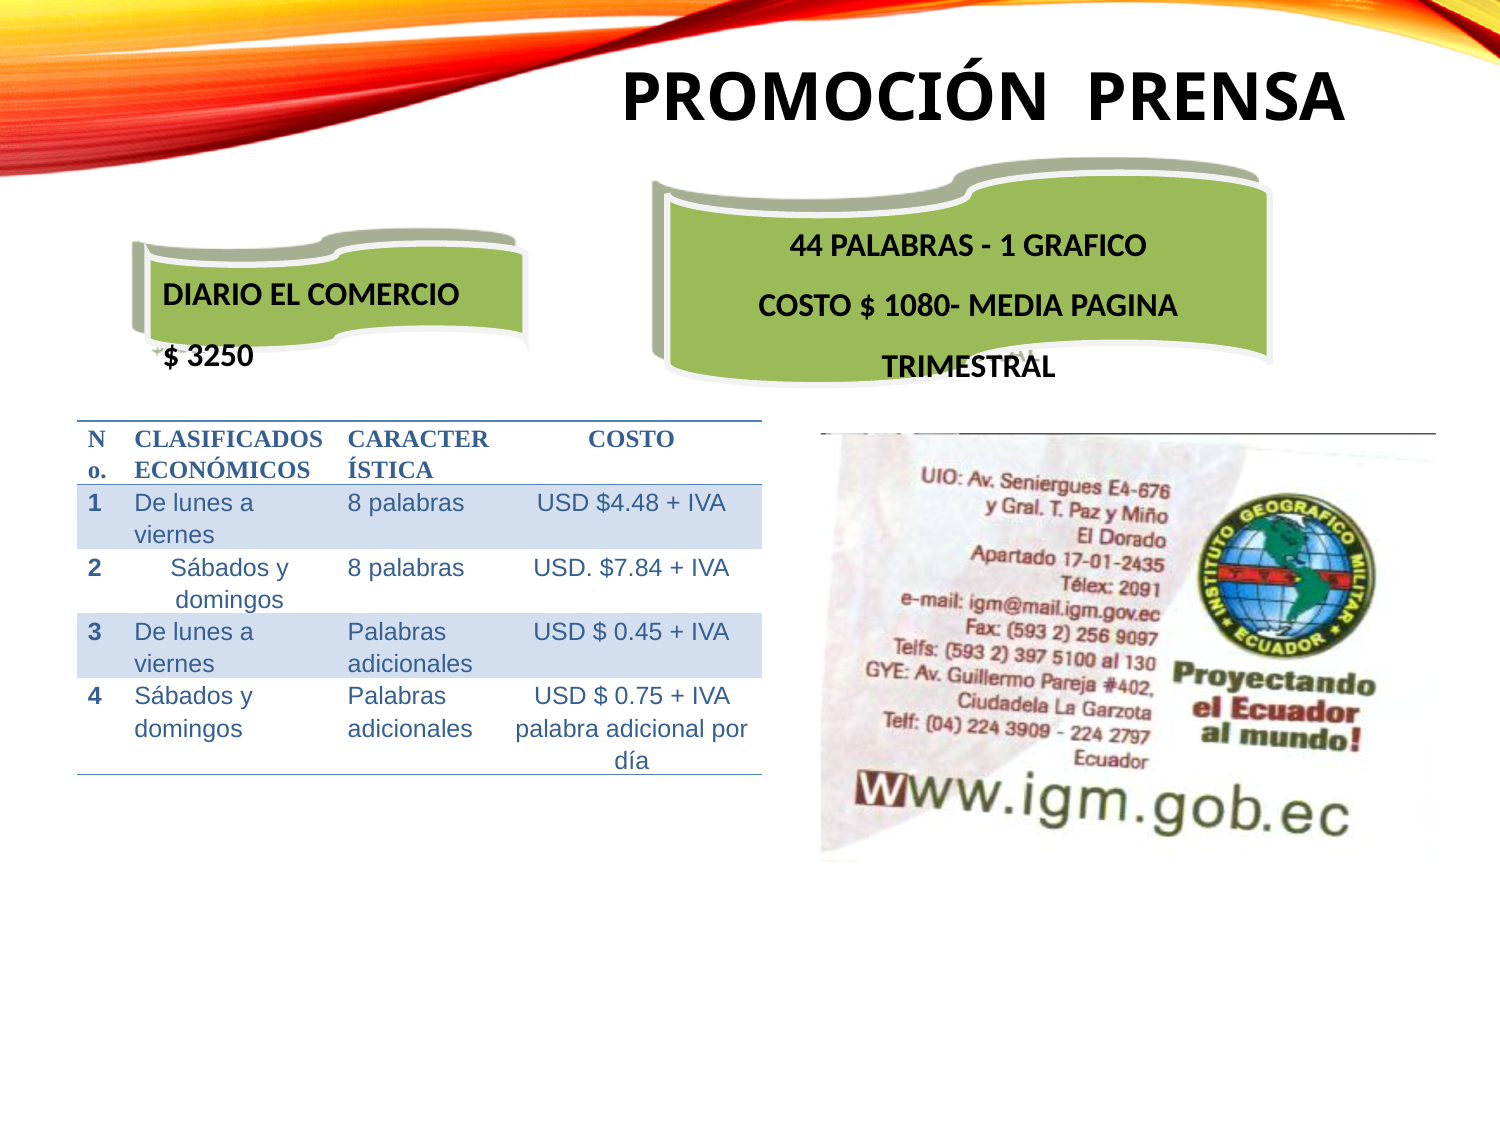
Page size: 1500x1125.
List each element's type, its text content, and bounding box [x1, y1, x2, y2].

text_box 44 PALABRAS - 1 GRAFICO COSTO $ 1080- MEDIA PAGINA TRIMESTRAL [667, 172, 1270, 386]
table_cell USD $ 0.75 + IVA palabra adicional por día [502, 678, 762, 774]
table_cell Palabras adicionales [336, 613, 502, 678]
table_cell 4 [77, 678, 123, 774]
table_cell Sábados y domingos [123, 549, 336, 613]
table_cell 1 [77, 485, 123, 549]
table_cell USD. $7.84 + IVA [502, 549, 762, 613]
table_header COSTO [502, 422, 762, 484]
table_cell De lunes a viernes [123, 613, 336, 678]
table_cell 3 [77, 613, 123, 678]
table_header CARACTERÍSTICA [336, 422, 502, 484]
title PROMOCIÓN PRENSA [466, 66, 1500, 132]
table_cell USD $4.48 + IVA [502, 485, 762, 549]
text_box DIARIO EL COMERCIO $ 3250 [147, 243, 526, 350]
table_cell Palabras adicionales [336, 678, 502, 774]
table_cell 2 [77, 549, 123, 613]
table_header CLASIFICADOS ECONÓMICOS [123, 422, 336, 484]
table_header No. [77, 422, 123, 484]
table_cell 8 palabras [336, 549, 502, 613]
table_cell USD $ 0.45 + IVA [502, 613, 762, 678]
table_cell Sábados y domingos [123, 678, 336, 774]
table_cell De lunes a viernes [123, 485, 336, 549]
picture [0, 0, 1500, 178]
picture [822, 339, 1435, 955]
table_cell 8 palabras [336, 485, 502, 549]
